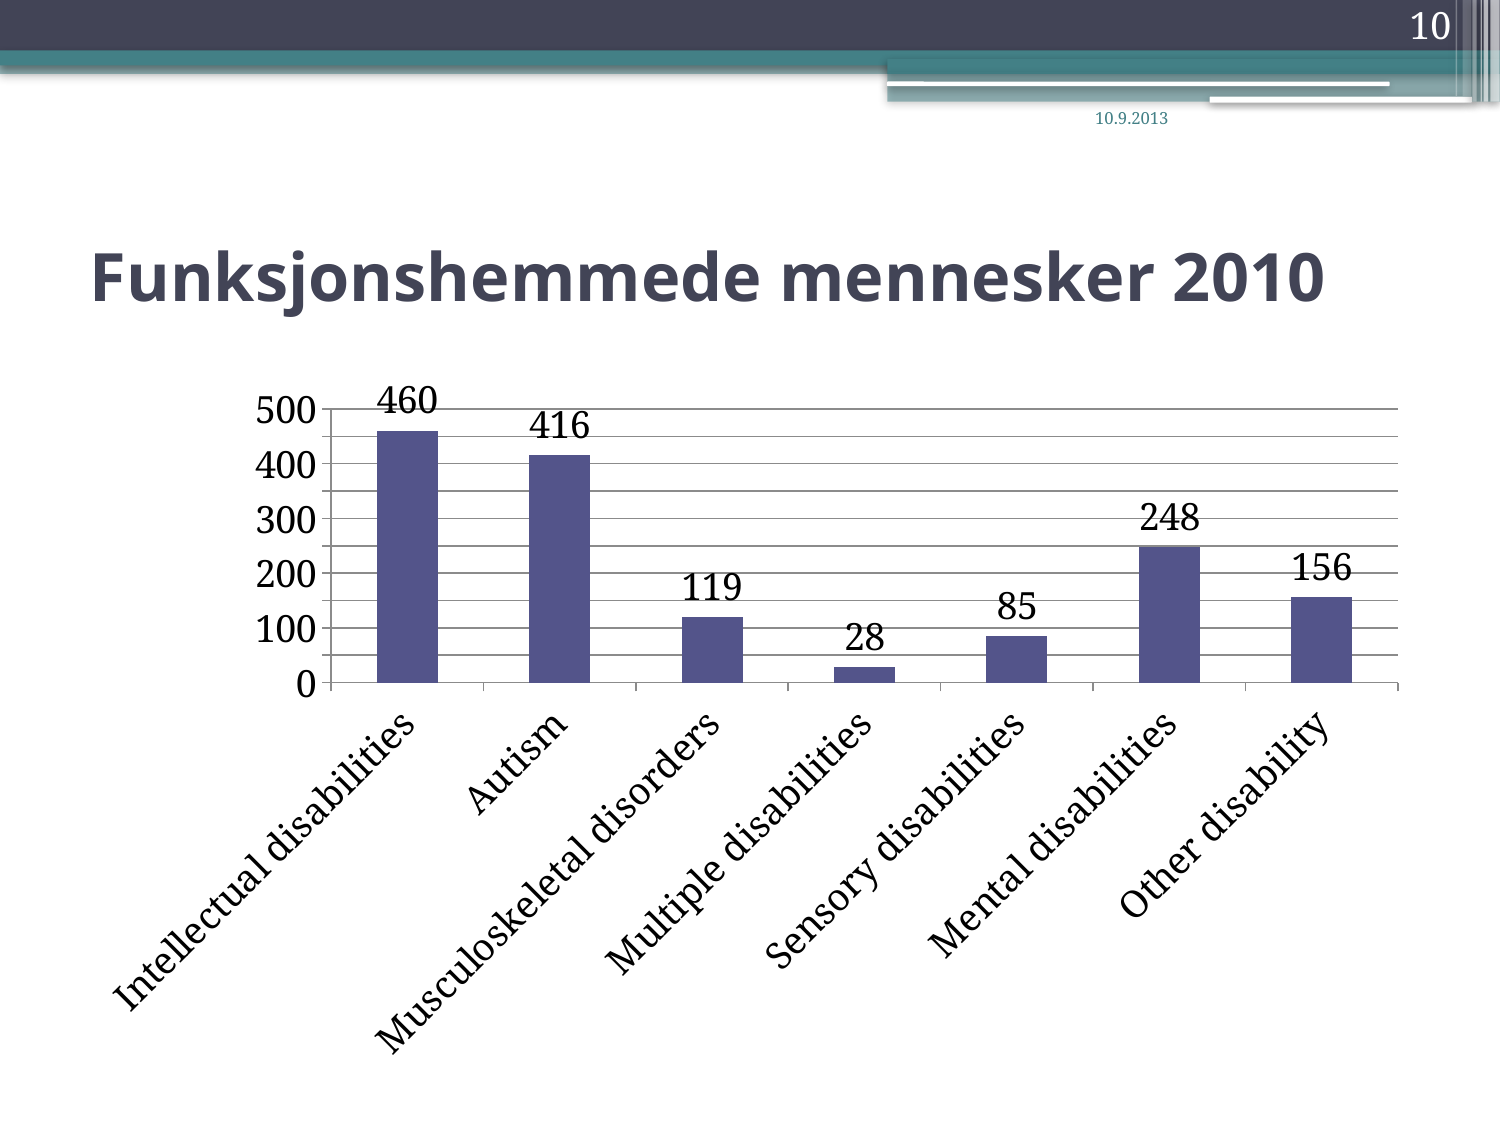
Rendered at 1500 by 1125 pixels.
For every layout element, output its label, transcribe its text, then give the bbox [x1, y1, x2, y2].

chart [74, 368, 1426, 1079]
slide_number 10 [1341, 0, 1466, 61]
title Funksjonshemmede mennesker 2010 [75, 187, 1425, 363]
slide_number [1080, 100, 1238, 176]
